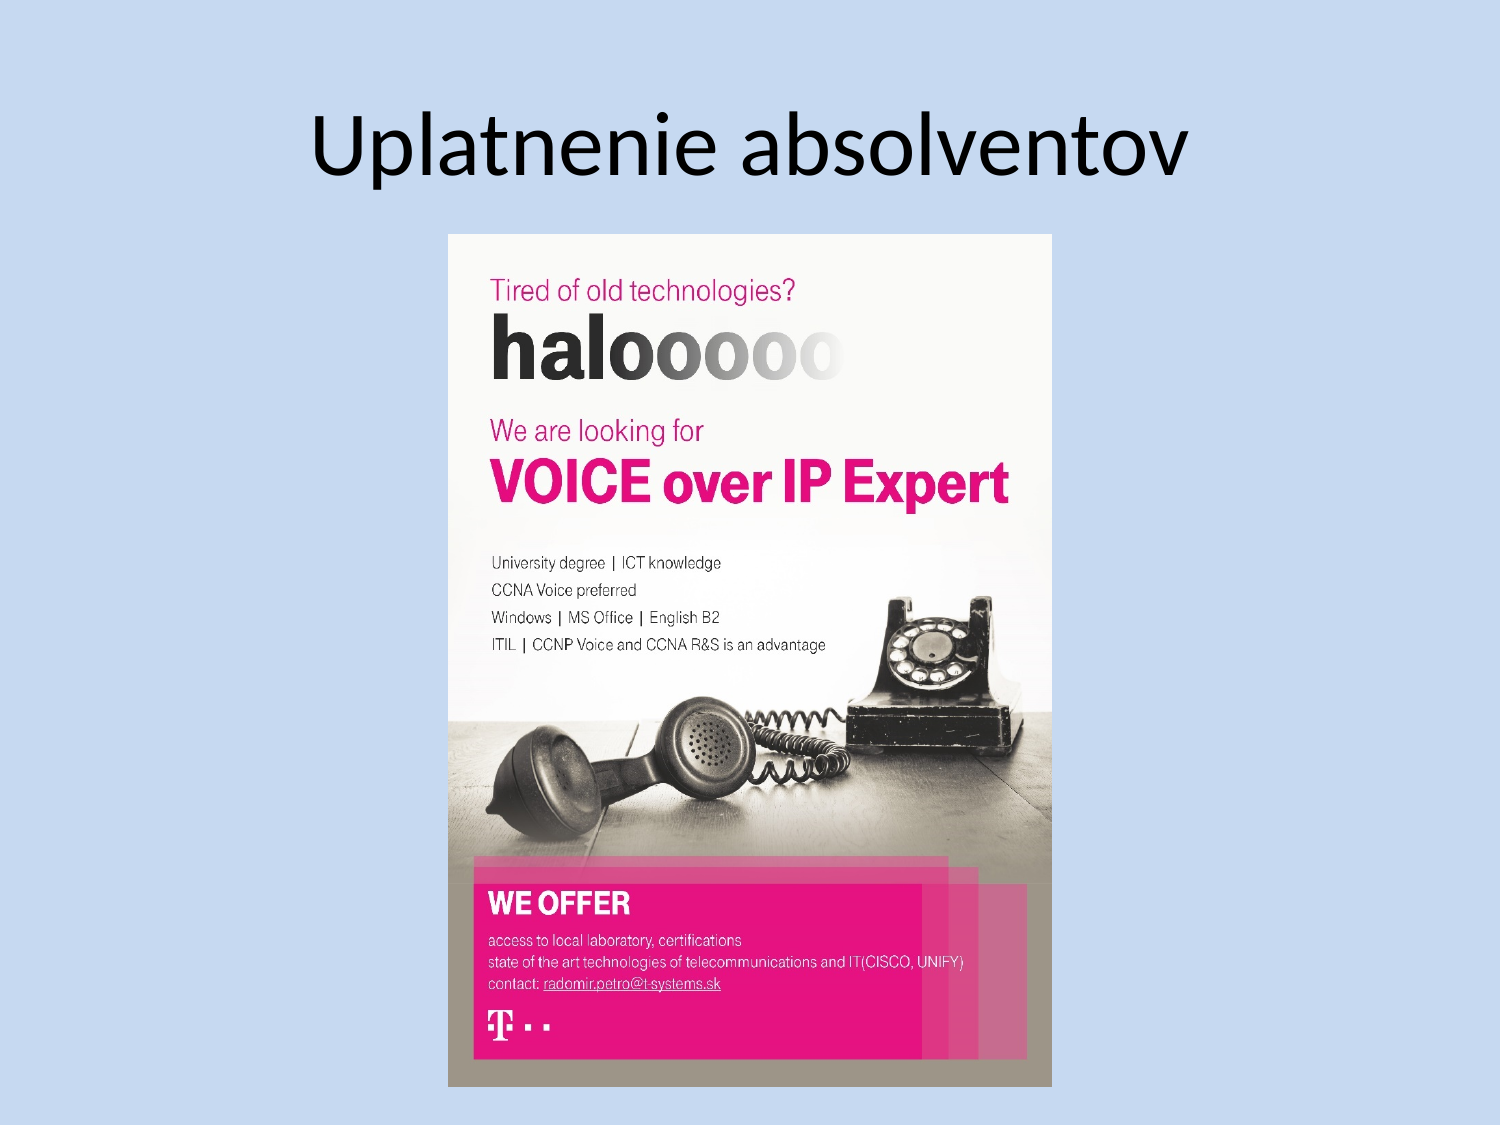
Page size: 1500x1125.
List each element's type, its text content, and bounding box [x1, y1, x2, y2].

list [448, 234, 1052, 1087]
title Uplatnenie absolventov [74, 44, 1426, 233]
